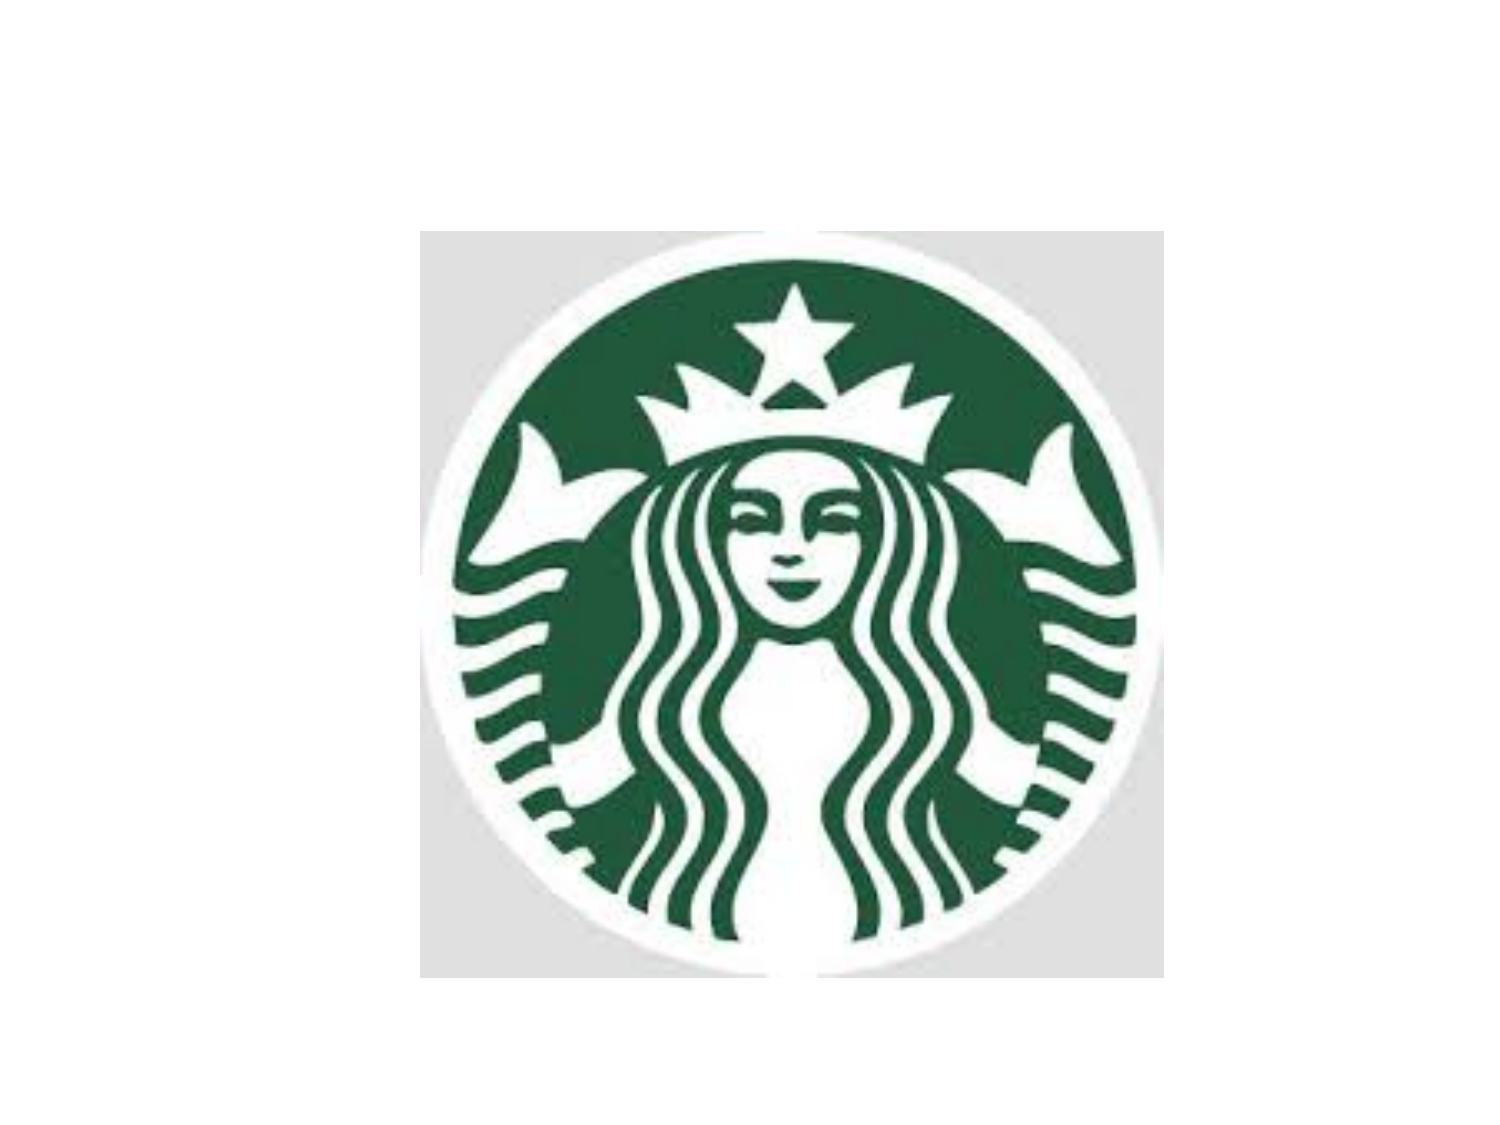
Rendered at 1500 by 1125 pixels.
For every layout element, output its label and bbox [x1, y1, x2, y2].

picture [420, 231, 1164, 978]
